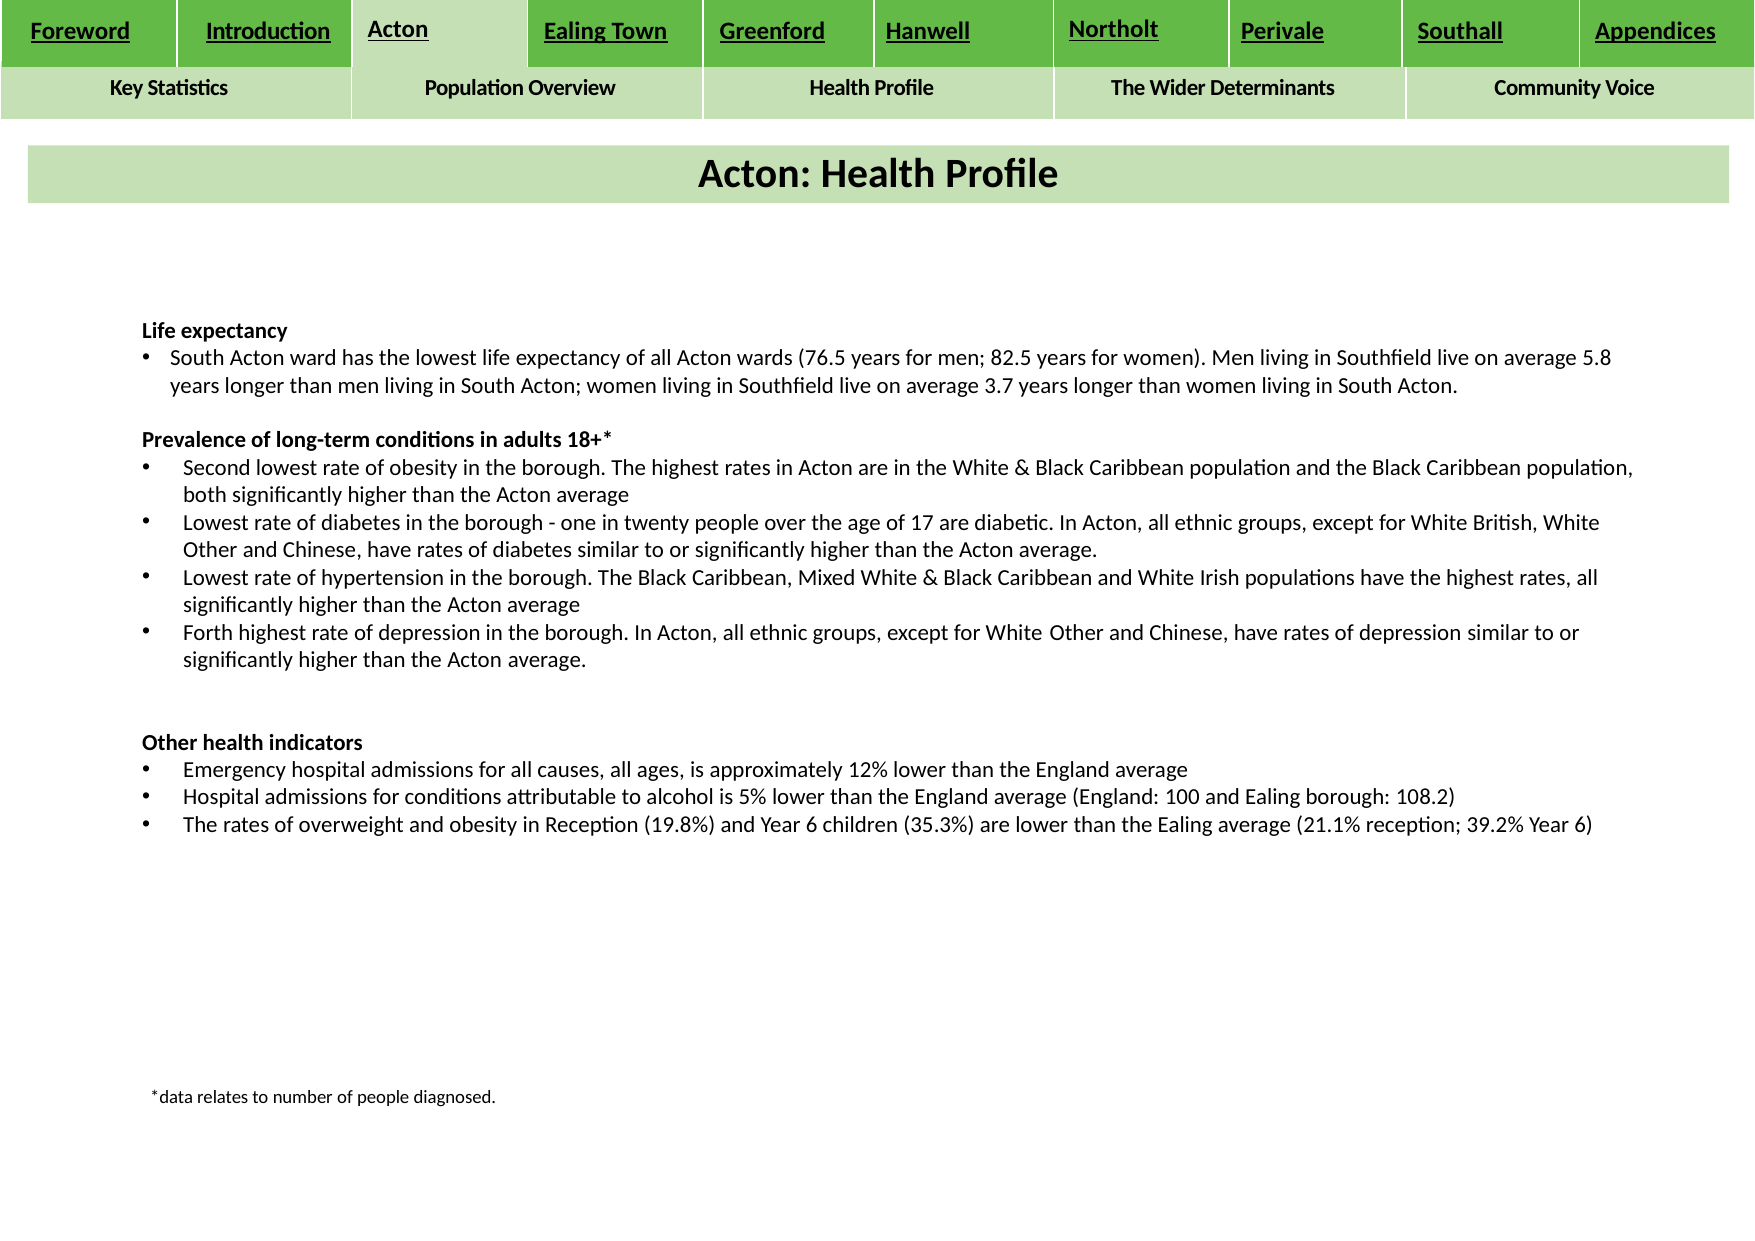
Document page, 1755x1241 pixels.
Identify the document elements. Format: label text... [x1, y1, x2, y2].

text_box *data relates to number of people diagnosed. [135, 1076, 1123, 1115]
table_header Southall [1403, 0, 1579, 67]
table_header Health Profile [704, 67, 1053, 119]
table_header Ealing Town [528, 0, 702, 67]
table_header Hanwell [875, 0, 1053, 67]
table_header Appendices [1580, 0, 1755, 67]
table_header Introduction [178, 0, 351, 67]
table_header Acton [353, 0, 527, 67]
table_header Foreword [2, 0, 176, 67]
table_header The Wider Determinants [1055, 67, 1405, 119]
table_header Perivale [1230, 0, 1401, 67]
table_header Northolt [1054, 0, 1228, 67]
table_header Greenford [704, 0, 873, 67]
table_header Key Statistics [1, 61, 351, 119]
text_box Life expectancy South Acton ward has the lowest life expectancy of all Acton wards (76.5 years for men; 82.5 years for women). Men living in Southfield live on average 5.8 years longer than men living in South Acton; women living in Southfield live on average 3.7 years longer than women living in South Acton. Prevalence of long-term conditions in adults 18+* Second lowest rate of obesity in the borough. The highest rates in Acton are in the White & Black Caribbean population and the Black Caribbean population, both significantly higher than the Acton average Lowest rate of diabetes in the borough - one in twenty people over the age of 17 are diabetic. In Acton, all ethnic groups, except for White British, White Other and Chinese, have rates of diabetes similar to or significantly higher than the Acton average. Lowest rate of hypertension in the borough. The Black Caribbean, Mixed White & Black Caribbean and White Irish populations have the highest rates, all significantly higher than the Acton average Forth highest rate of depression in the borough. In Acton, all ethnic groups, except for White Other and Chinese, have rates of depression similar to or significantly higher than the Acton average. Other health indicators Emergency hospital admissions for all causes, all ages, is approximately 12% lower than the England average Hospital admissions for conditions attributable to alcohol is 5% lower than the England average (England: 100 and Ealing borough: 108.2) The rates of overweight and obesity in Reception (19.8%) and Year 6 children (35.3%) are lower than the Ealing average (21.1% reception; 39.2% Year 6) [127, 307, 1665, 872]
table_header Community Voice [1407, 67, 1755, 119]
table_header Population Overview [352, 67, 702, 119]
title Acton: Health Profile [27, 145, 1730, 204]
